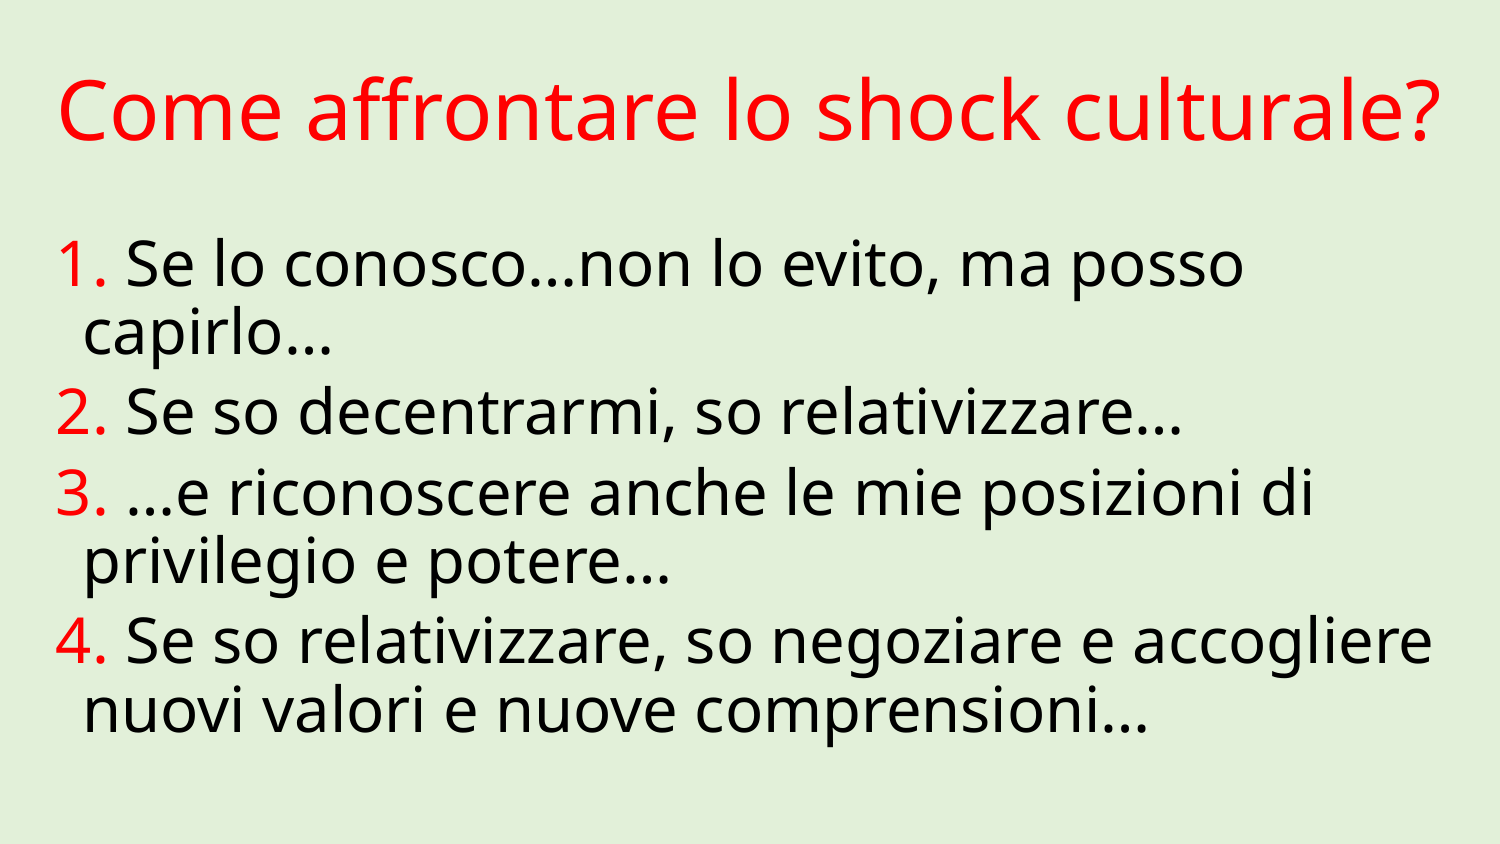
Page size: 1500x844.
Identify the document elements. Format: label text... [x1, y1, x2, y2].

title Come affrontare lo shock culturale? [0, 28, 1500, 174]
subtitle 1. Se lo conosco…non lo evito, ma posso capirlo… 2. Se so decentrarmi, so relativizzare… 3. …e riconoscere anche le mie posizioni di privilegio e potere… 4. Se so relativizzare, so negoziare e accogliere nuovi valori e nuove comprensioni… [40, 216, 1465, 771]
